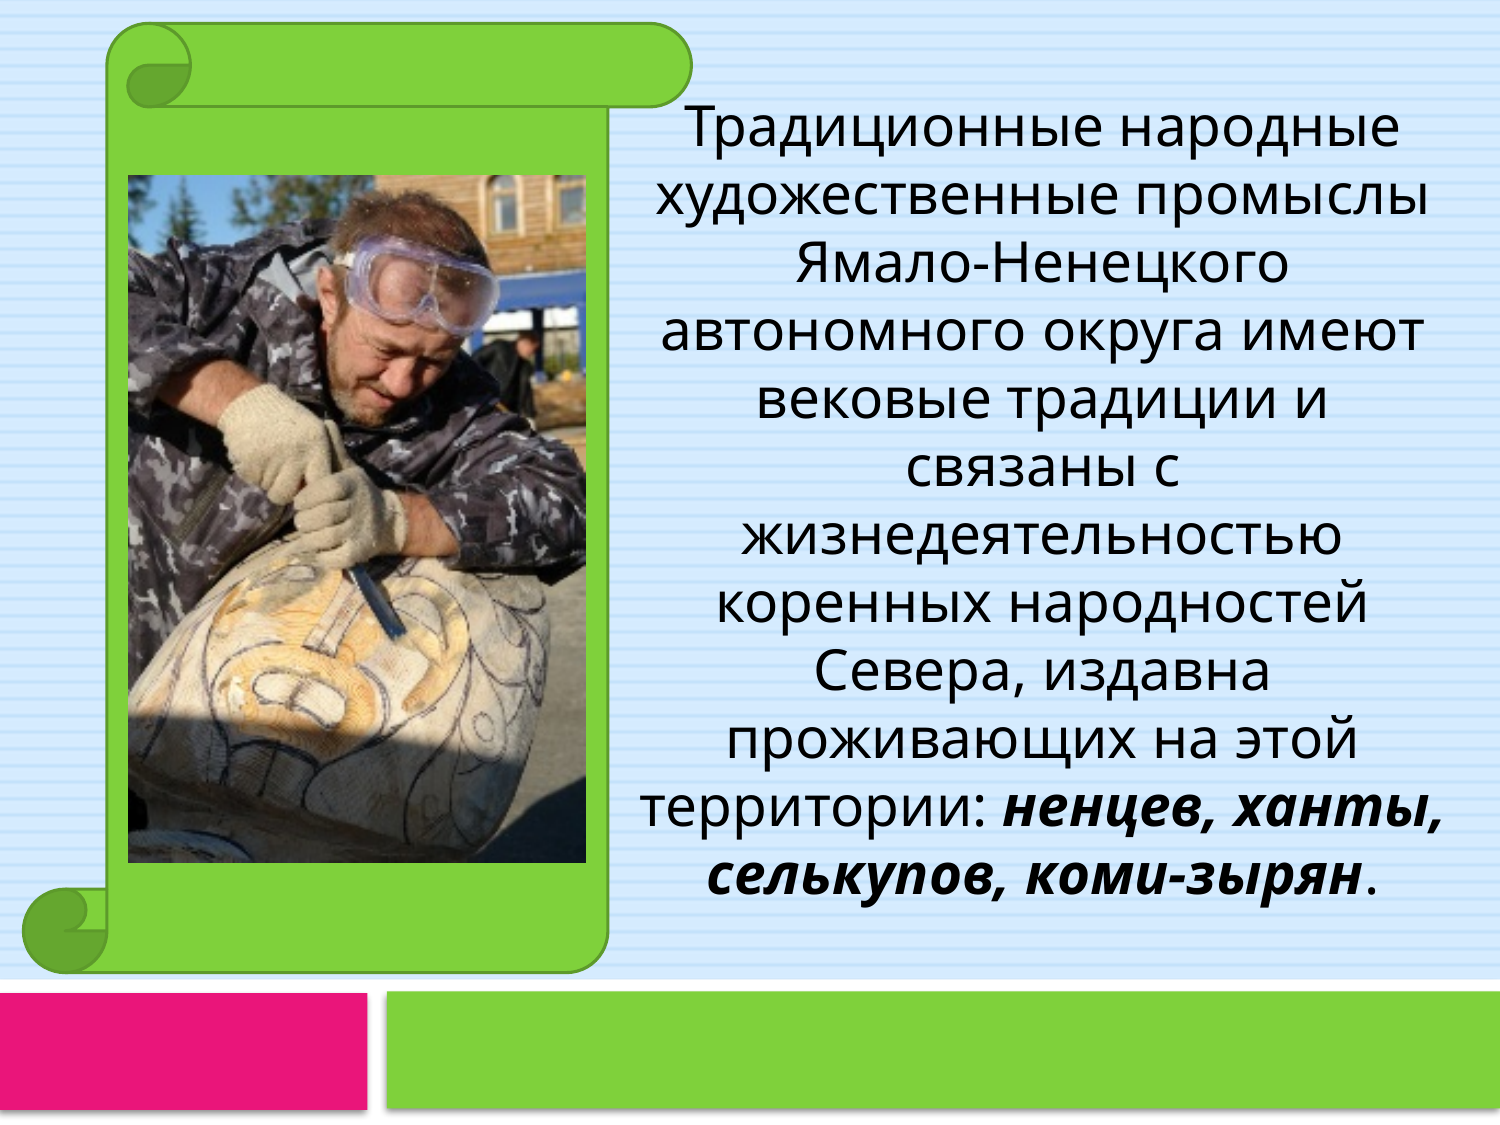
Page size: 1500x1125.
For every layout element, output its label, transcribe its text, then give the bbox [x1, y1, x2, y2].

subtitle Традиционные народные художественные промыслы Ямало-Ненецкого автономного округа имеют вековые традиции и связаны с жизнедеятельностью коренных народностей Севера, издавна проживающих на этой территории: ненцев, ханты, селькупов, коми-зырян. [621, 82, 1465, 914]
picture [128, 175, 587, 863]
text_box [21, 21, 693, 975]
